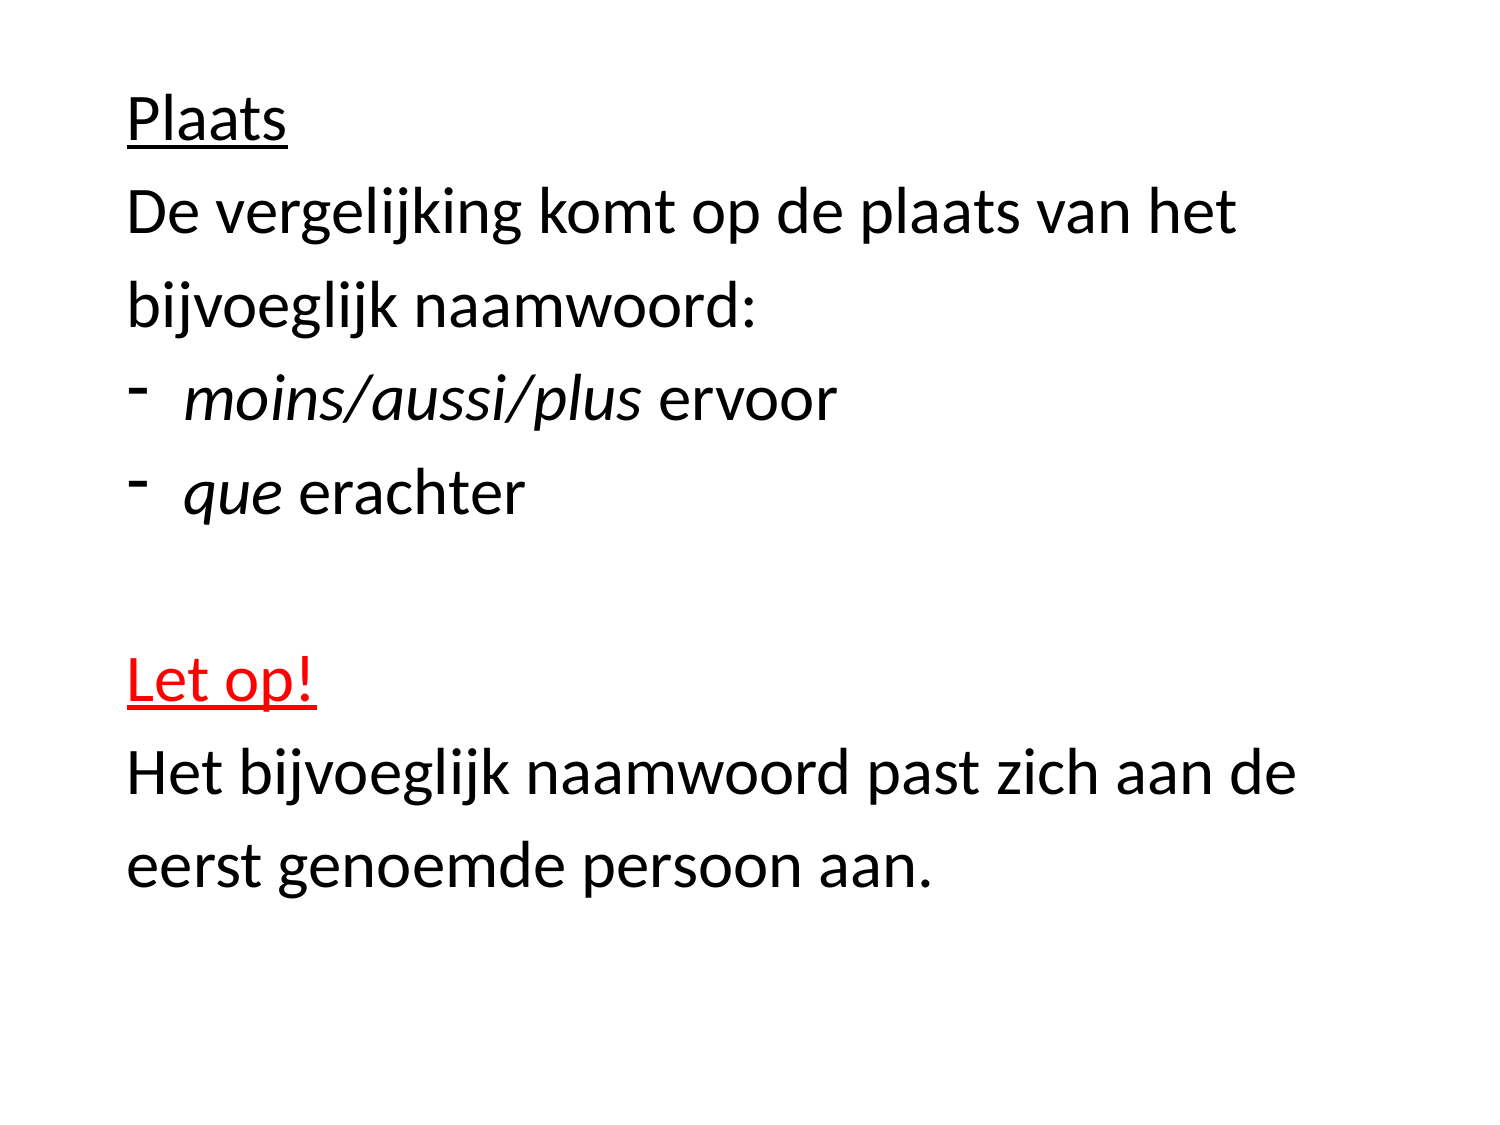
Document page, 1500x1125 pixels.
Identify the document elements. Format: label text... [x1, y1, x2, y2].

text_box Plaats De vergelijking komt op de plaats van het bijvoeglijk naamwoord: moins/aussi/plus ervoor que erachter Let op! Het bijvoeglijk naamwoord past zich aan de eerst genoemde persoon aan. [112, 66, 1388, 988]
